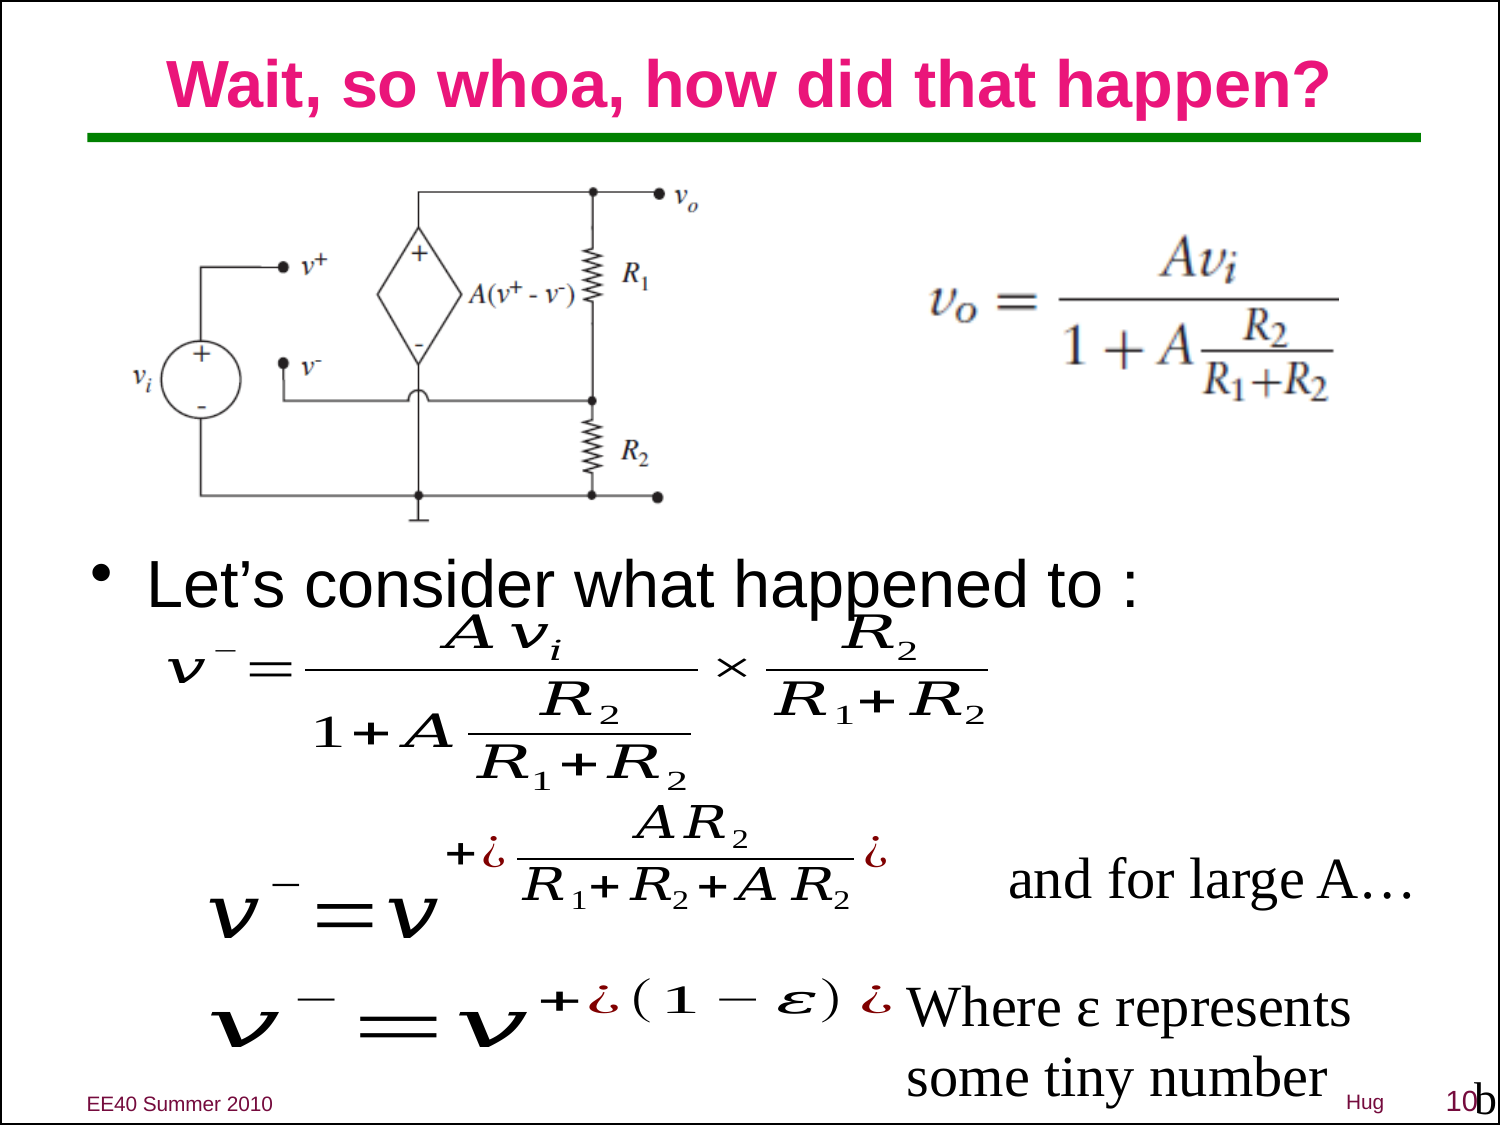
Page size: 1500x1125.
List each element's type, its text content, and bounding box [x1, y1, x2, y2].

title Wait, so whoa, how did that happen? [74, 37, 1426, 126]
text_box Where ε represents some tiny number [892, 960, 1463, 1116]
text_box and for large A… [993, 832, 1446, 918]
picture [129, 158, 707, 542]
picture [915, 223, 1339, 415]
text_box b [1459, 1060, 1497, 1125]
